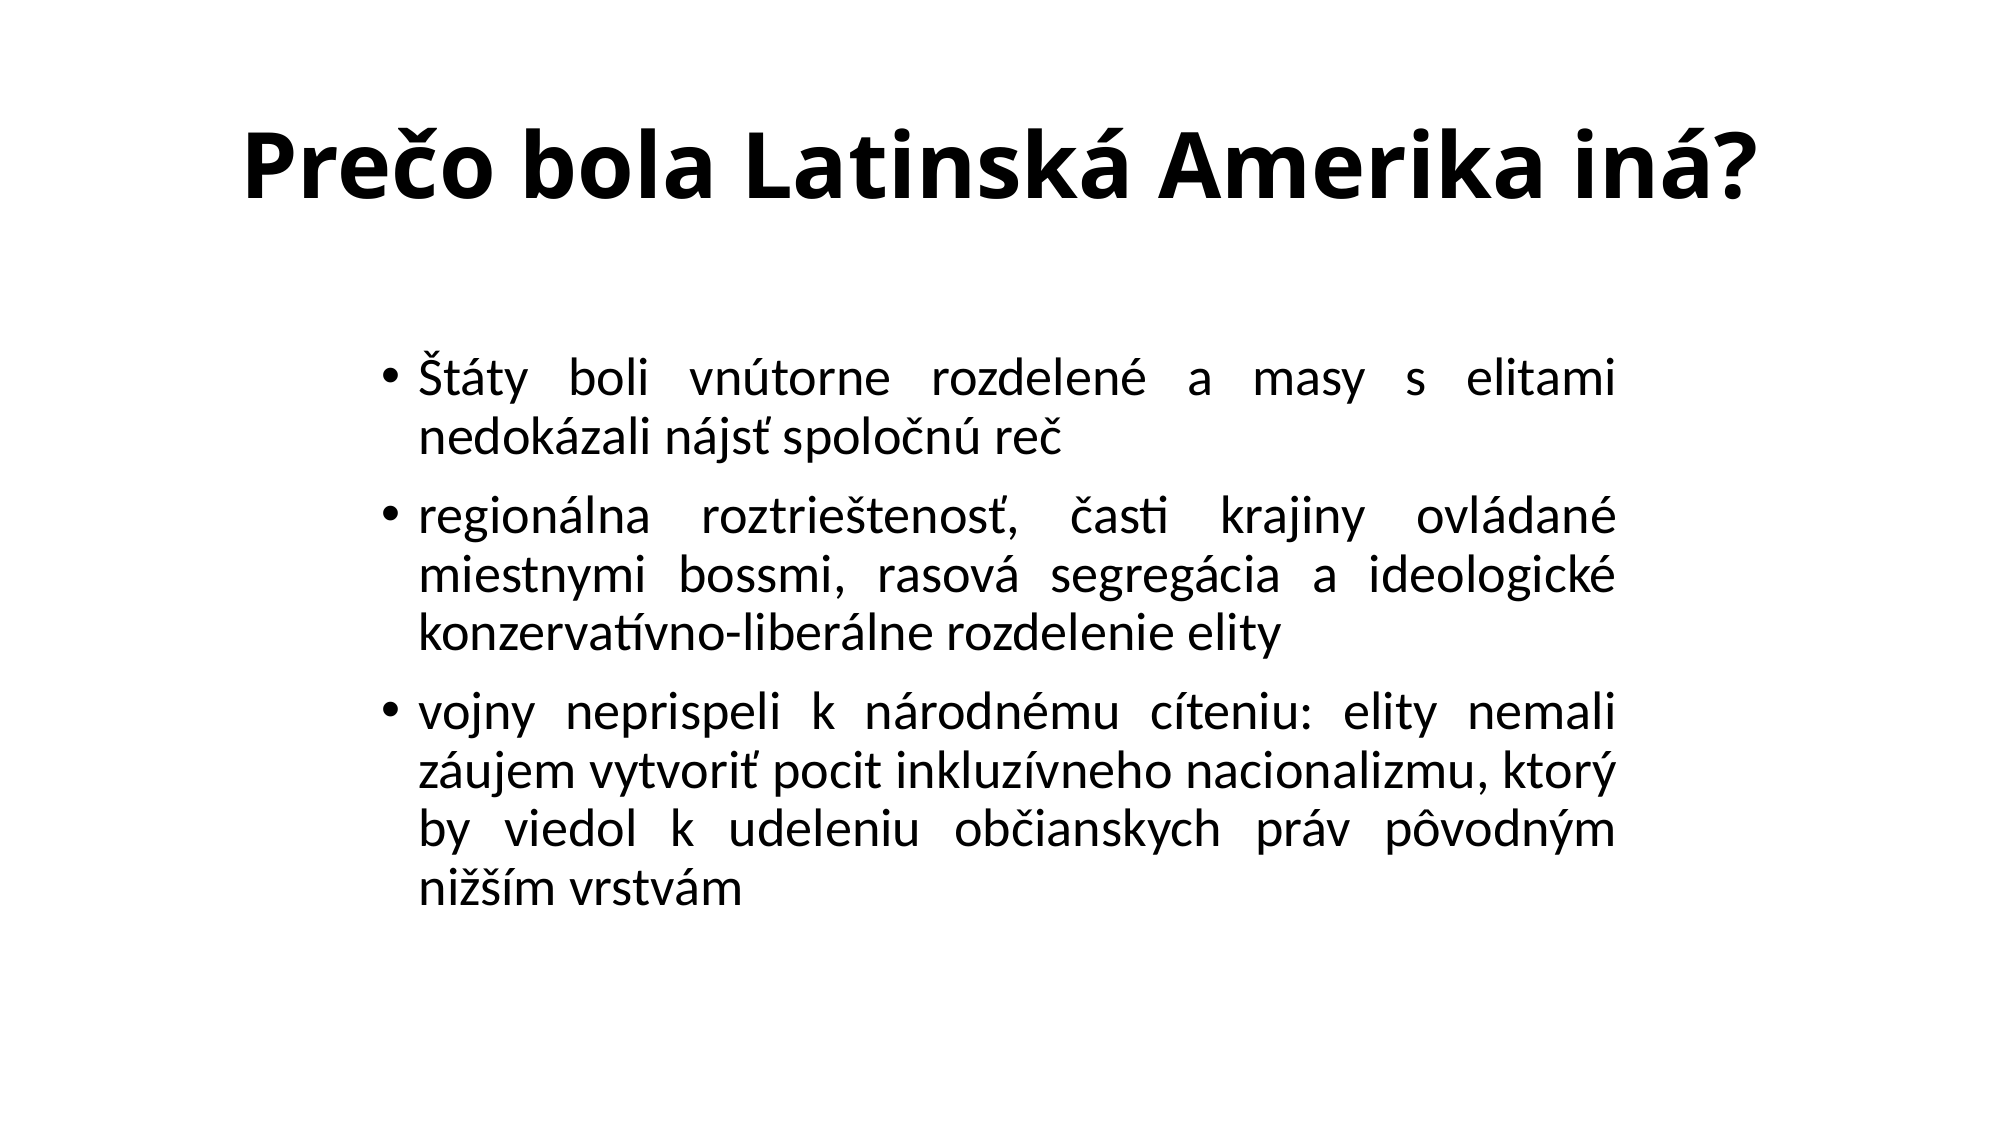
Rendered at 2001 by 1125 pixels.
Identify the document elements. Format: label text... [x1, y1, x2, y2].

title Prečo bola Latinská Amerika iná? [137, 59, 1863, 278]
list Štáty boli vnútorne rozdelené a masy s elitami nedokázali nájsť spoločnú reč regionálna roztrieštenosť, časti krajiny ovládané miestnymi bossmi, rasová segregácia a ideologické konzervatívno-liberálne rozdelenie elity vojny neprispeli k národnému cíteniu: elity nemali záujem vytvoriť pocit inkluzívneho nacionalizmu, ktorý by viedol k udeleniu občianskych práv pôvodným nižším vrstvám [366, 341, 1634, 1008]
